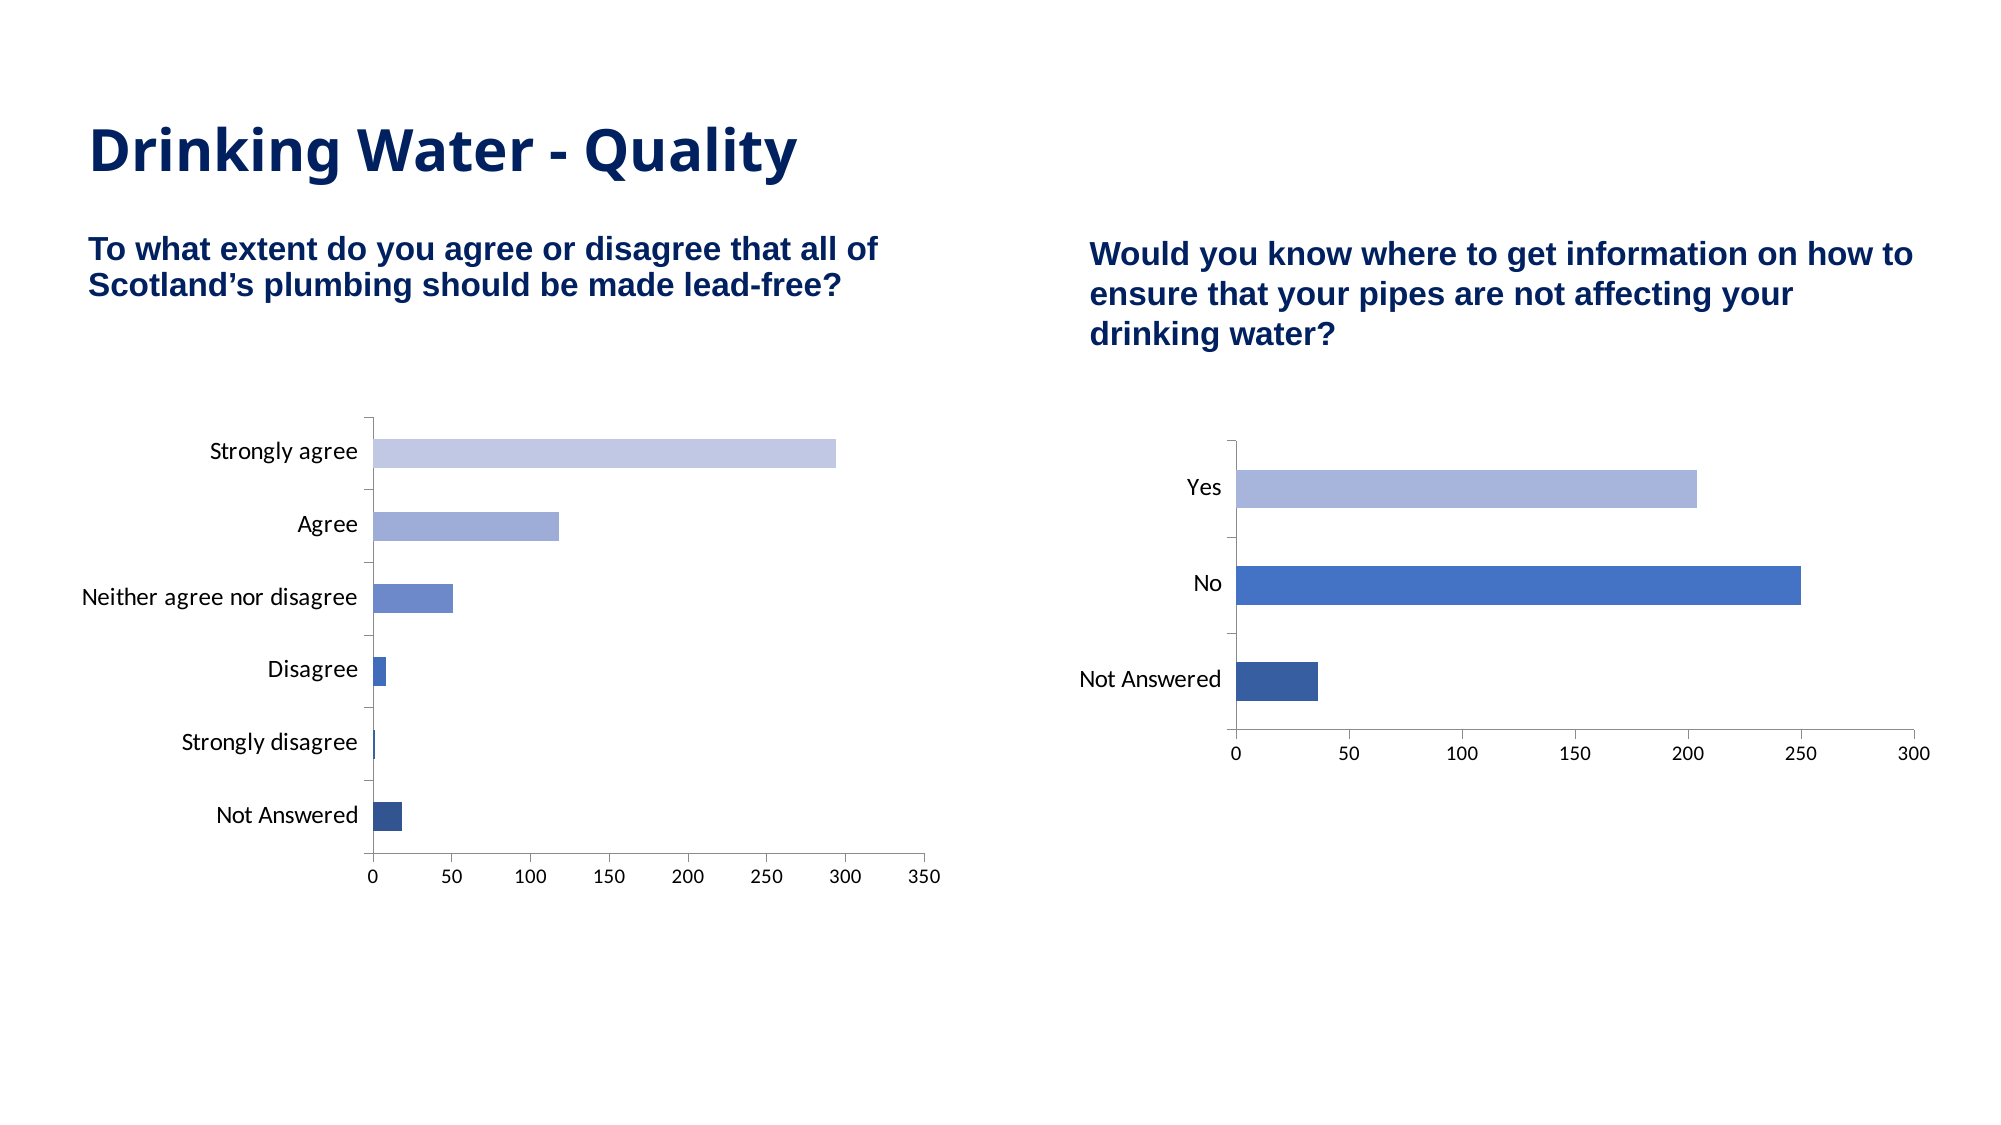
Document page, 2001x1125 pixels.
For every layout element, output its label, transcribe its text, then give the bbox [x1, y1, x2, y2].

title Drinking Water - Quality [73, 59, 1874, 247]
list To what extent do you agree or disagree that all of Scotland’s plumbing should be made lead-free? [73, 224, 935, 348]
chart [1041, 419, 1961, 815]
text_box Would you know where to get information on how to ensure that your pipes are not affecting your drinking water? [1074, 224, 1936, 348]
chart [63, 407, 959, 899]
